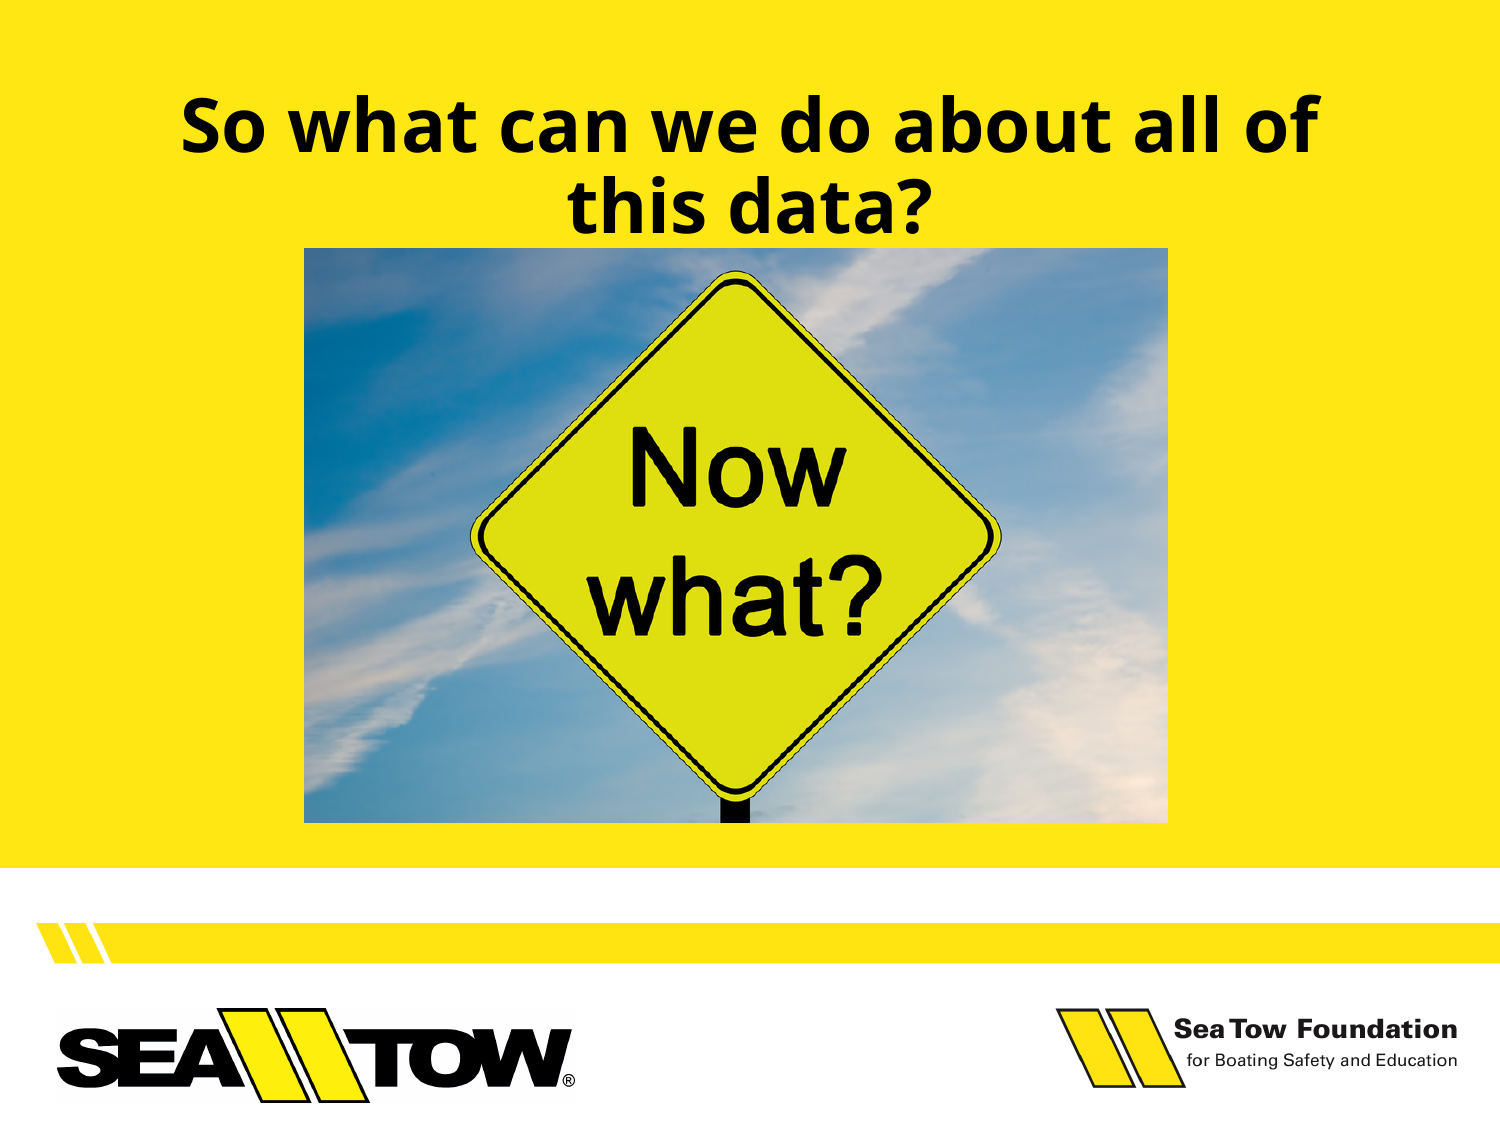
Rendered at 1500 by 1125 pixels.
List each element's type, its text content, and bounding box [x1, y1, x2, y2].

title So what can we do about all of this data? [103, 59, 1397, 278]
picture [0, 868, 1500, 1125]
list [304, 248, 1168, 823]
